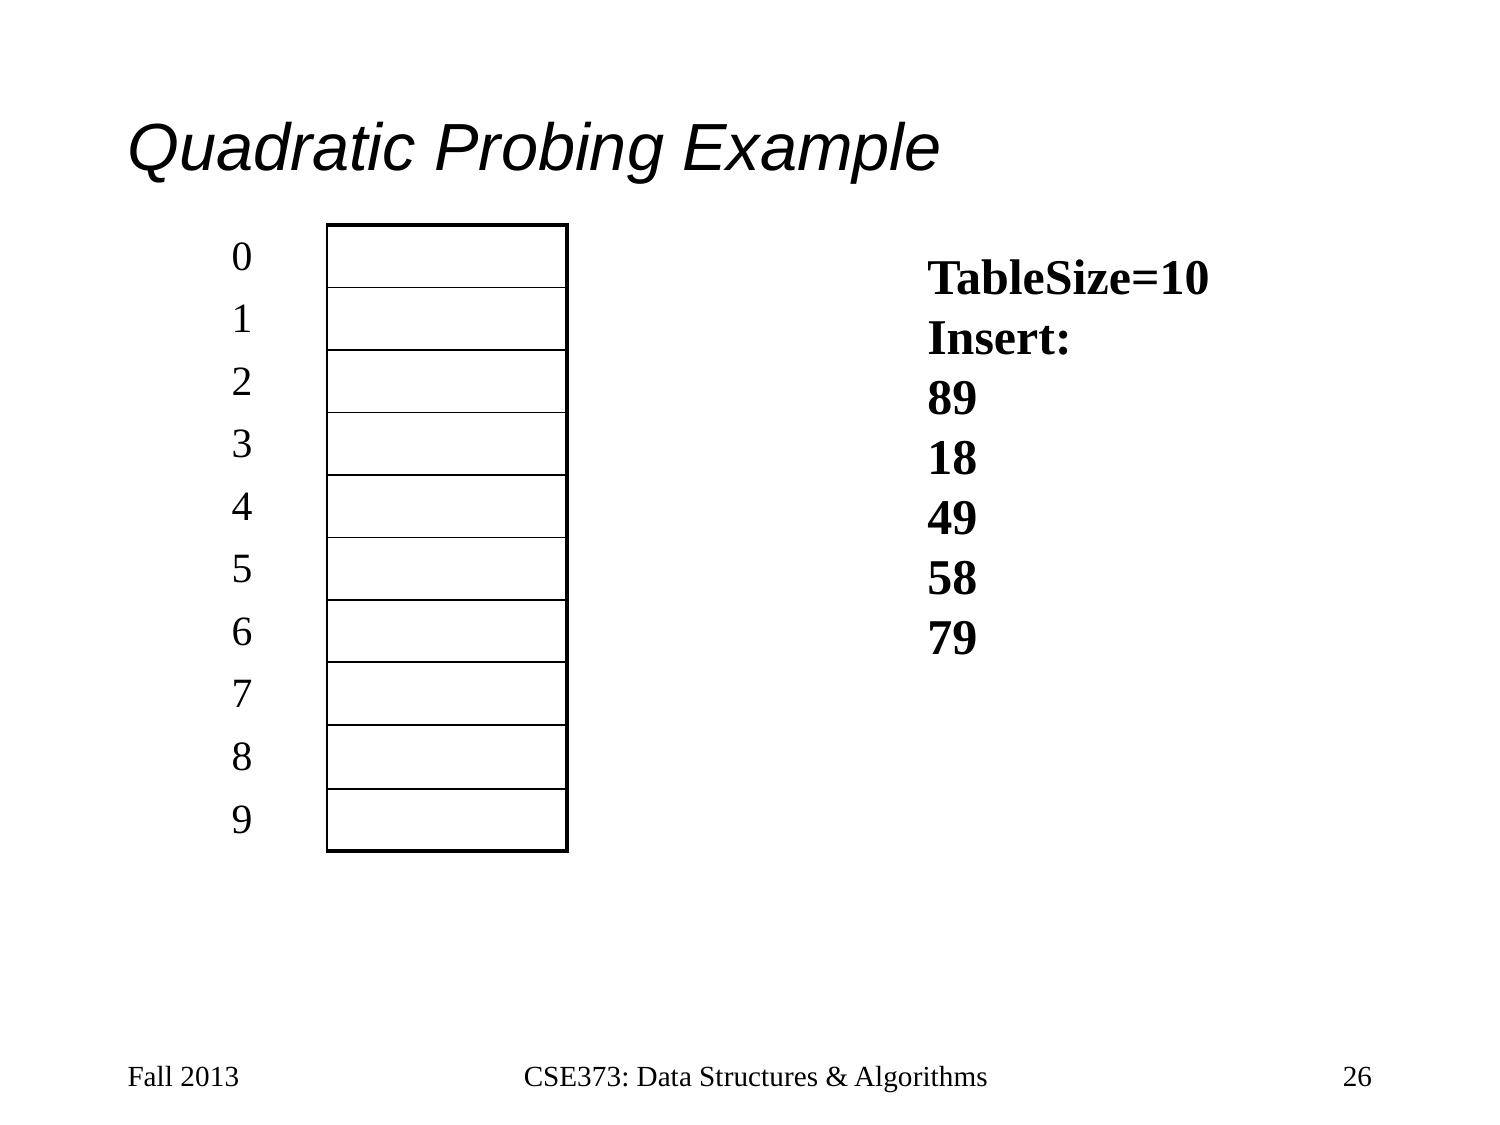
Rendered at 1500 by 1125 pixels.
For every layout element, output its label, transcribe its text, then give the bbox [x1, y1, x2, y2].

table_cell [328, 601, 565, 661]
table_header [328, 227, 565, 287]
table_cell 3 [217, 412, 326, 475]
table_cell 5 [217, 537, 326, 600]
footer CSE373: Data Structures & Algorithms [474, 1049, 1038, 1125]
table_cell 9 [217, 789, 326, 851]
table_cell 1 [217, 287, 326, 350]
table_cell [328, 351, 565, 412]
table_cell [328, 288, 565, 349]
table_cell [328, 538, 565, 599]
table_cell [328, 476, 565, 537]
table_cell 8 [217, 725, 326, 789]
table_cell [328, 413, 565, 474]
slide_number 26 [1074, 1049, 1388, 1125]
table_cell [328, 663, 565, 724]
title Quadratic Probing Example [112, 49, 1388, 238]
slide_number Fall 2013 [112, 1049, 426, 1125]
table_cell 6 [217, 600, 326, 662]
table_header 0 [217, 225, 326, 287]
text_box TableSize=10 Insert: 89 18 49 58 79 [912, 237, 1275, 673]
table_cell [328, 790, 565, 849]
table_cell 2 [217, 350, 326, 412]
table_cell 7 [217, 662, 326, 725]
table_cell [328, 726, 565, 788]
table_cell 4 [217, 475, 326, 537]
